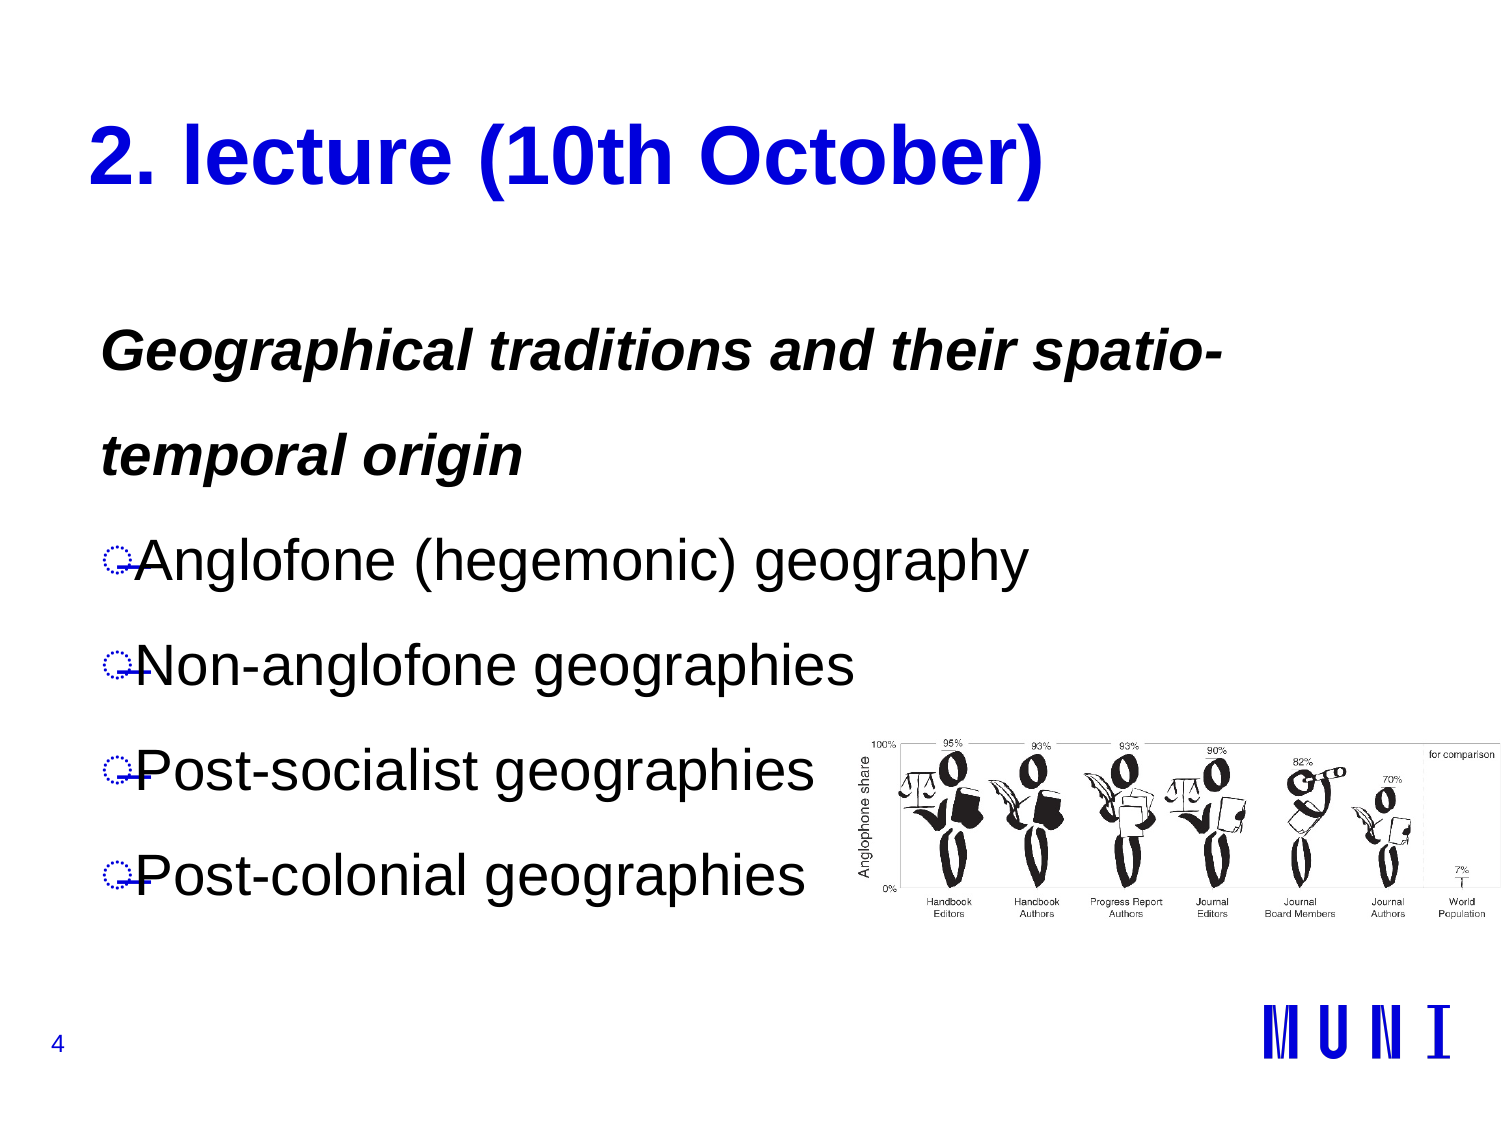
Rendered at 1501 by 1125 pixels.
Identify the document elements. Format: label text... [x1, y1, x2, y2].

slide_number 4 [50, 1021, 82, 1063]
title 2. lecture (10th October) [88, 118, 1412, 193]
picture [858, 739, 1501, 919]
list Geographical traditions and their spatio-temporal origin Anglofone (hegemonic) geography Non-anglofone geographies Post-socialist geographies Post-colonial geographies [88, 277, 1412, 957]
picture [1264, 1005, 1450, 1059]
